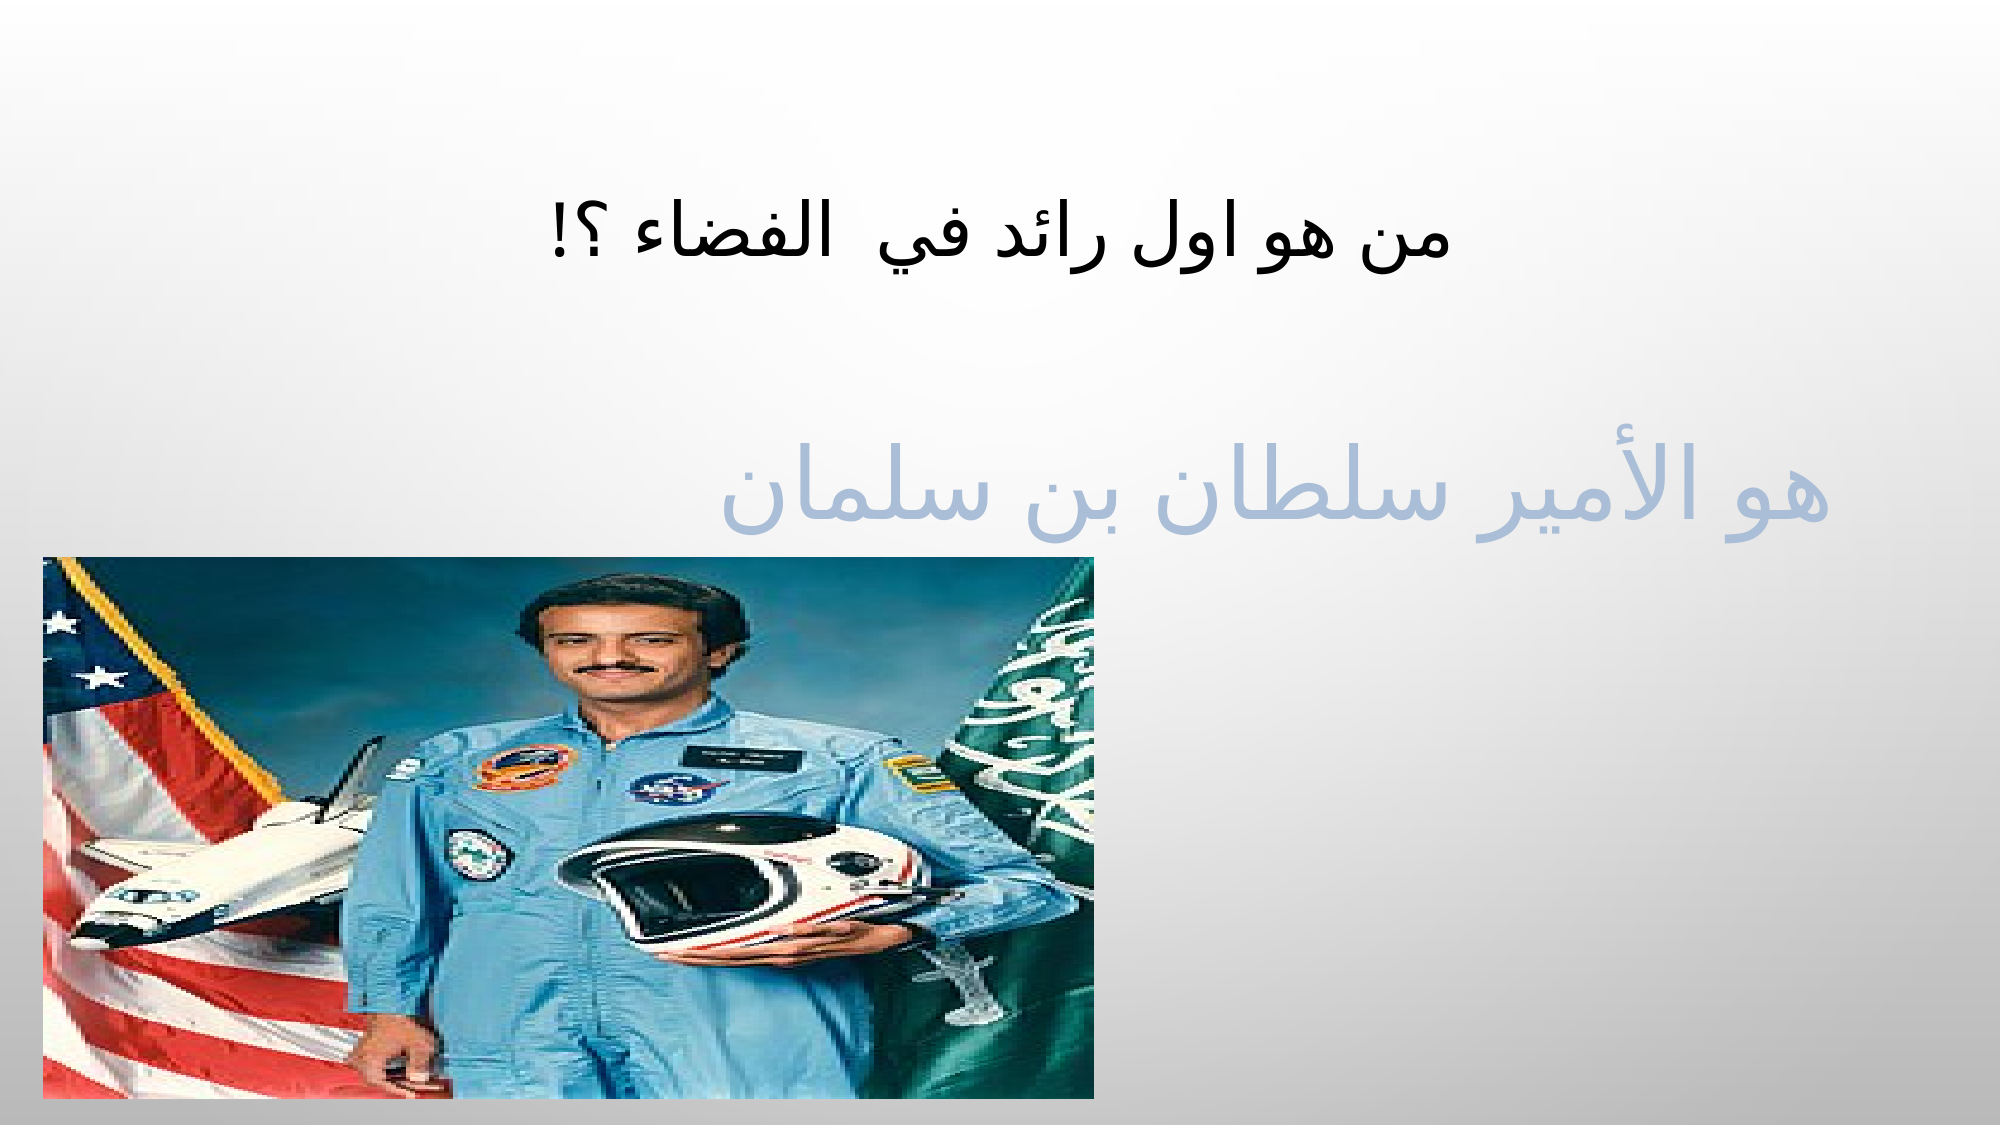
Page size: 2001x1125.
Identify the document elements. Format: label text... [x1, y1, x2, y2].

picture [0, 0, 2000, 1125]
list هو الأمير سلطان بن سلمان [149, 388, 1851, 950]
title من هو اول رائد في الفضاء ؟! [149, 101, 1851, 364]
